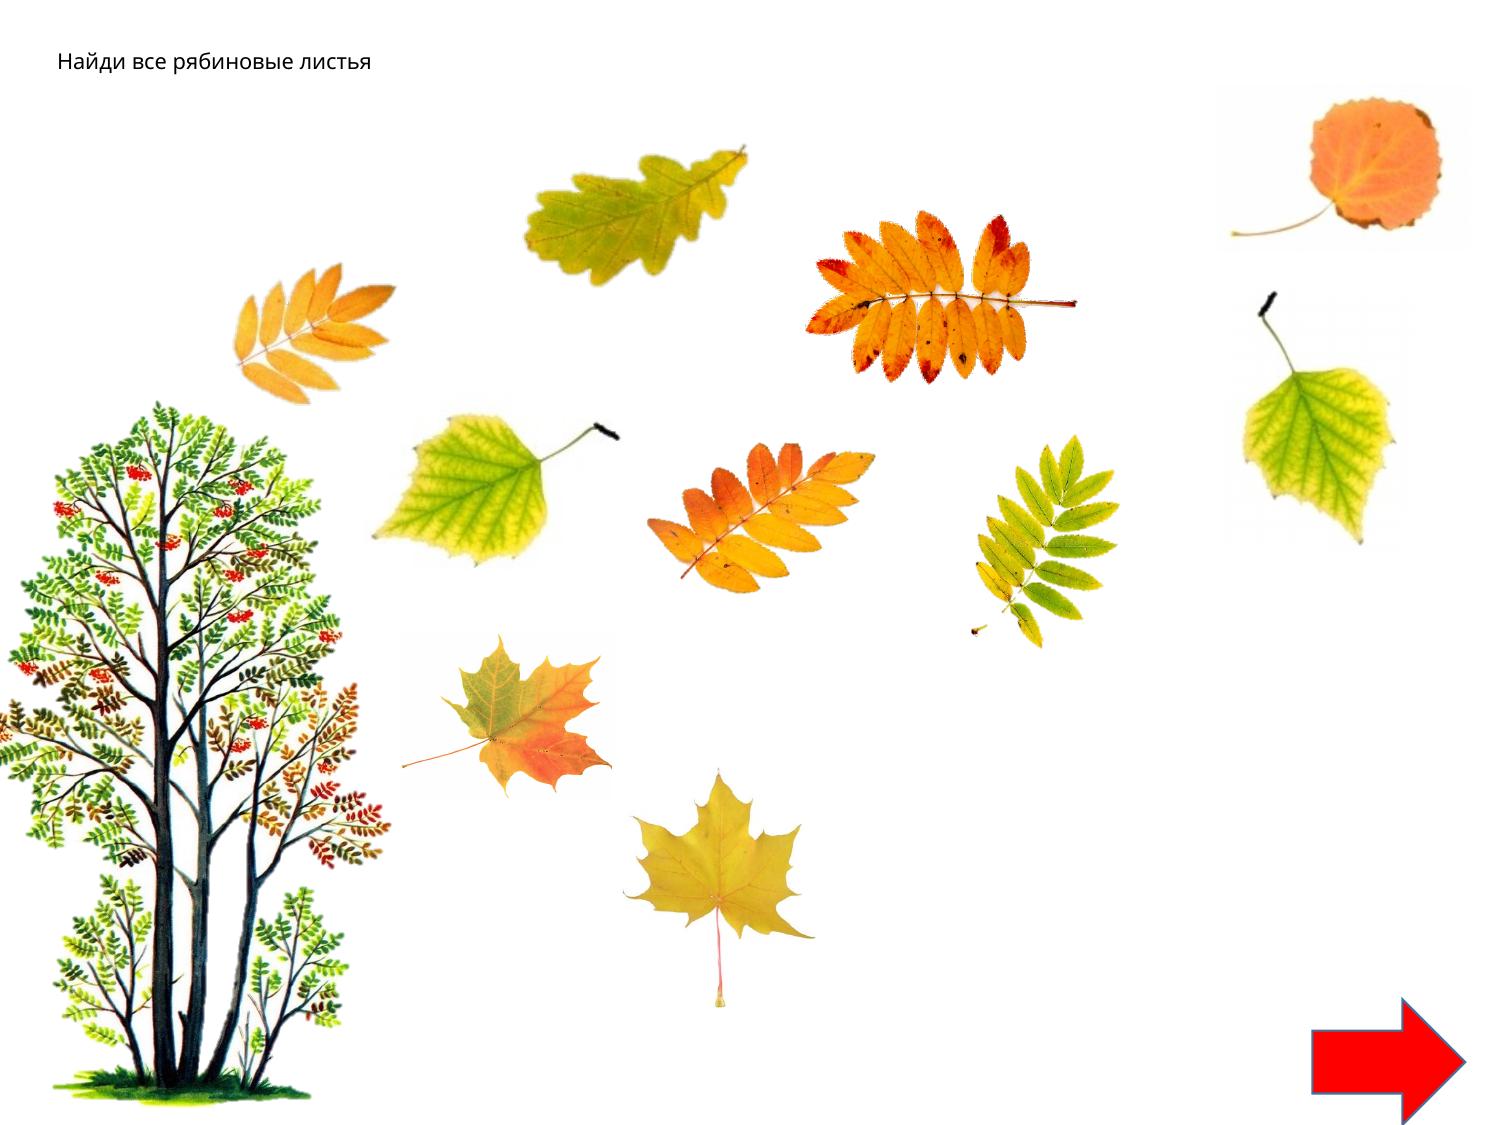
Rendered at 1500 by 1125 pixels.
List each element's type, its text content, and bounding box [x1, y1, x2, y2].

picture [504, 124, 1134, 659]
title Найди все рябиновые листья [42, 40, 1336, 85]
text_box [1311, 996, 1467, 1125]
picture [1187, 42, 1468, 554]
picture [0, 259, 890, 1108]
